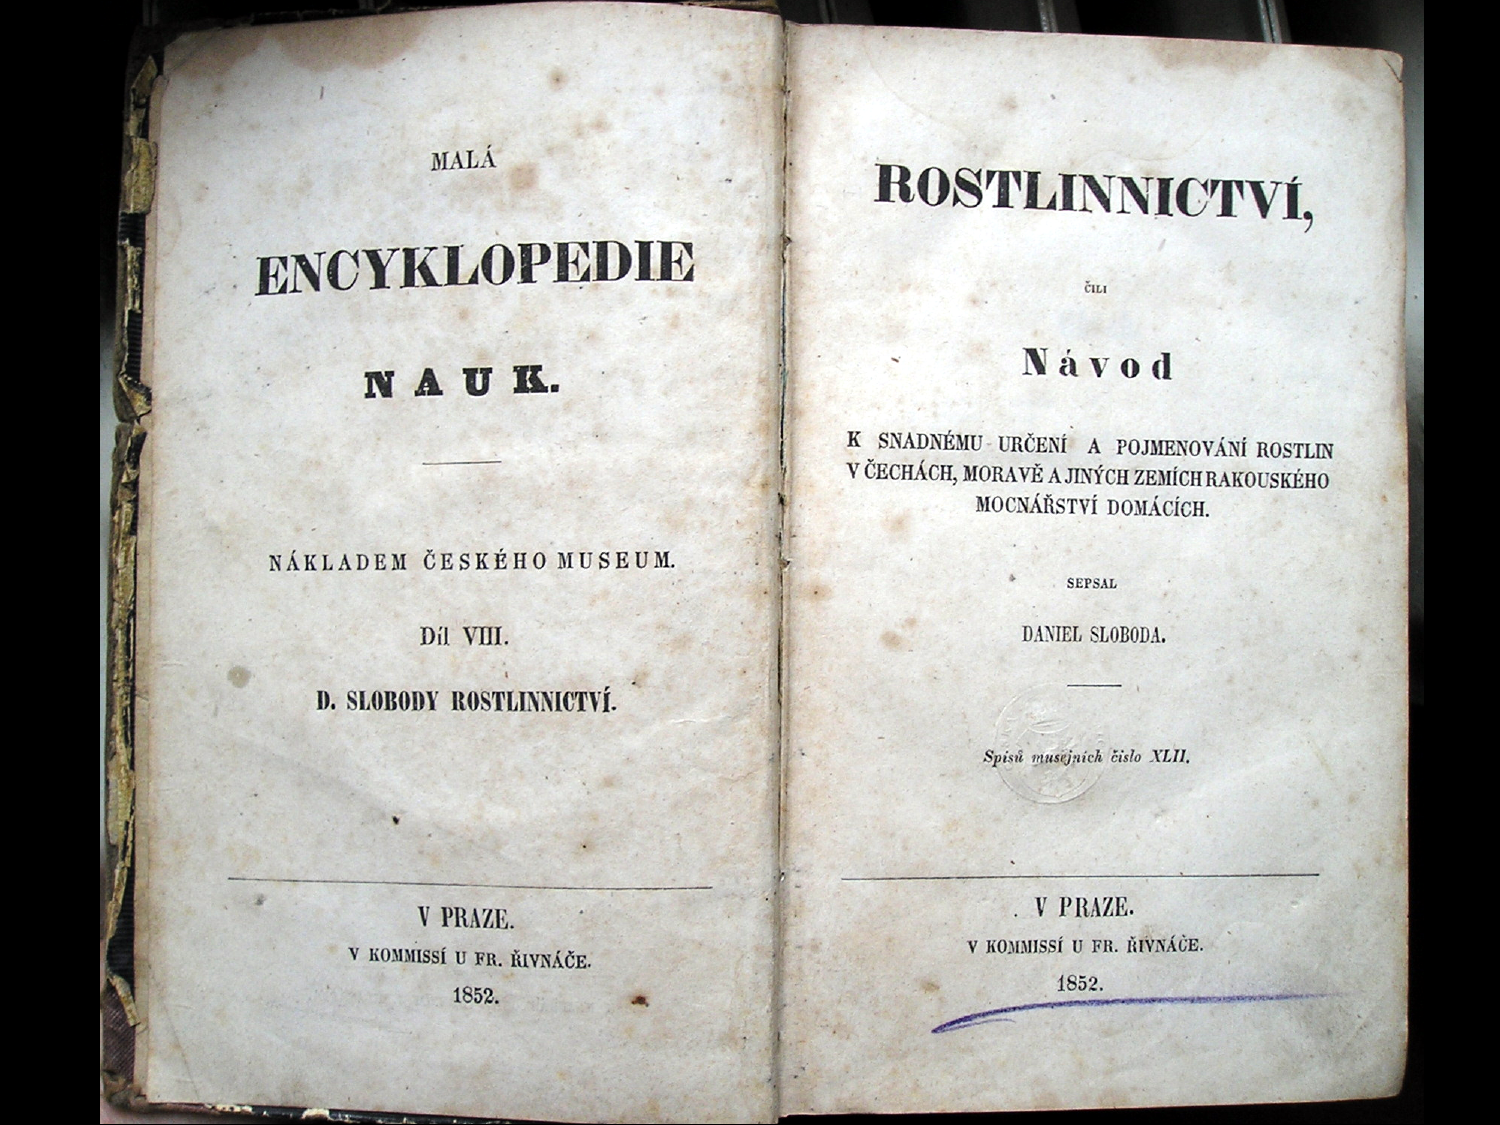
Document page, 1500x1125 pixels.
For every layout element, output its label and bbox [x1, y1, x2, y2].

picture [100, 0, 1424, 1125]
